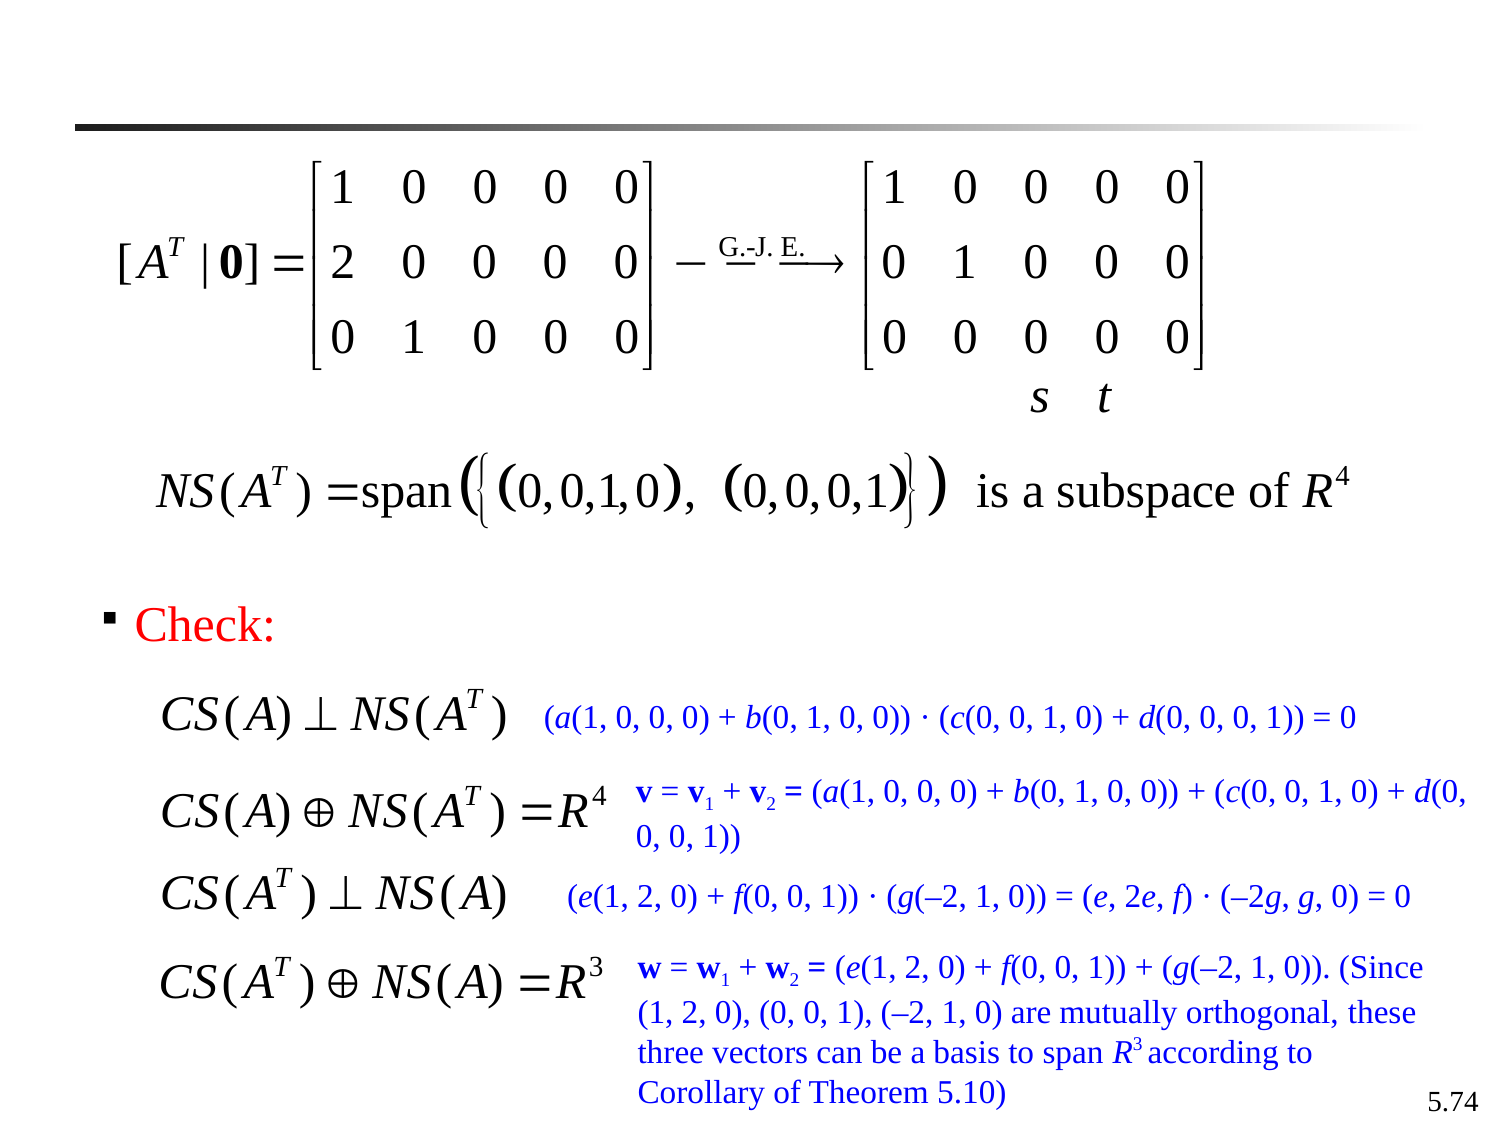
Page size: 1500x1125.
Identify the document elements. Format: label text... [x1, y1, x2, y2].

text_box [153, 676, 519, 752]
text_box v = v1 + v2 = (a(1, 0, 0, 0) + b(0, 1, 0, 0)) + (c(0, 0, 1, 0) + d(0, 0, 0, 1)) [621, 761, 1489, 862]
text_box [145, 445, 1361, 546]
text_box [153, 855, 519, 931]
slide_number 5.74 [1406, 1066, 1500, 1125]
text_box Check: [87, 571, 1388, 685]
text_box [1021, 374, 1123, 426]
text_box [112, 149, 1223, 383]
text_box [152, 944, 611, 1020]
text_box (a(1, 0, 0, 0) + b(0, 1, 0, 0)) · (c(0, 0, 1, 0) + d(0, 0, 0, 1)) = 0 [528, 687, 1467, 743]
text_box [153, 773, 618, 849]
text_box (e(1, 2, 0) + f(0, 0, 1)) · (g(–2, 1, 0)) = (e, 2e, f) · (–2g, g, 0) = 0 [552, 867, 1500, 922]
text_box w = w1 + w2 = (e(1, 2, 0) + f(0, 0, 1)) + (g(–2, 1, 0)). (Since (1, 2, 0), (0, 0, 1), (–2, 1, 0) are mutually orthogonal, these three vectors can be a basis to span R3 according to Corollary of Theorem 5.10) [622, 937, 1455, 1118]
